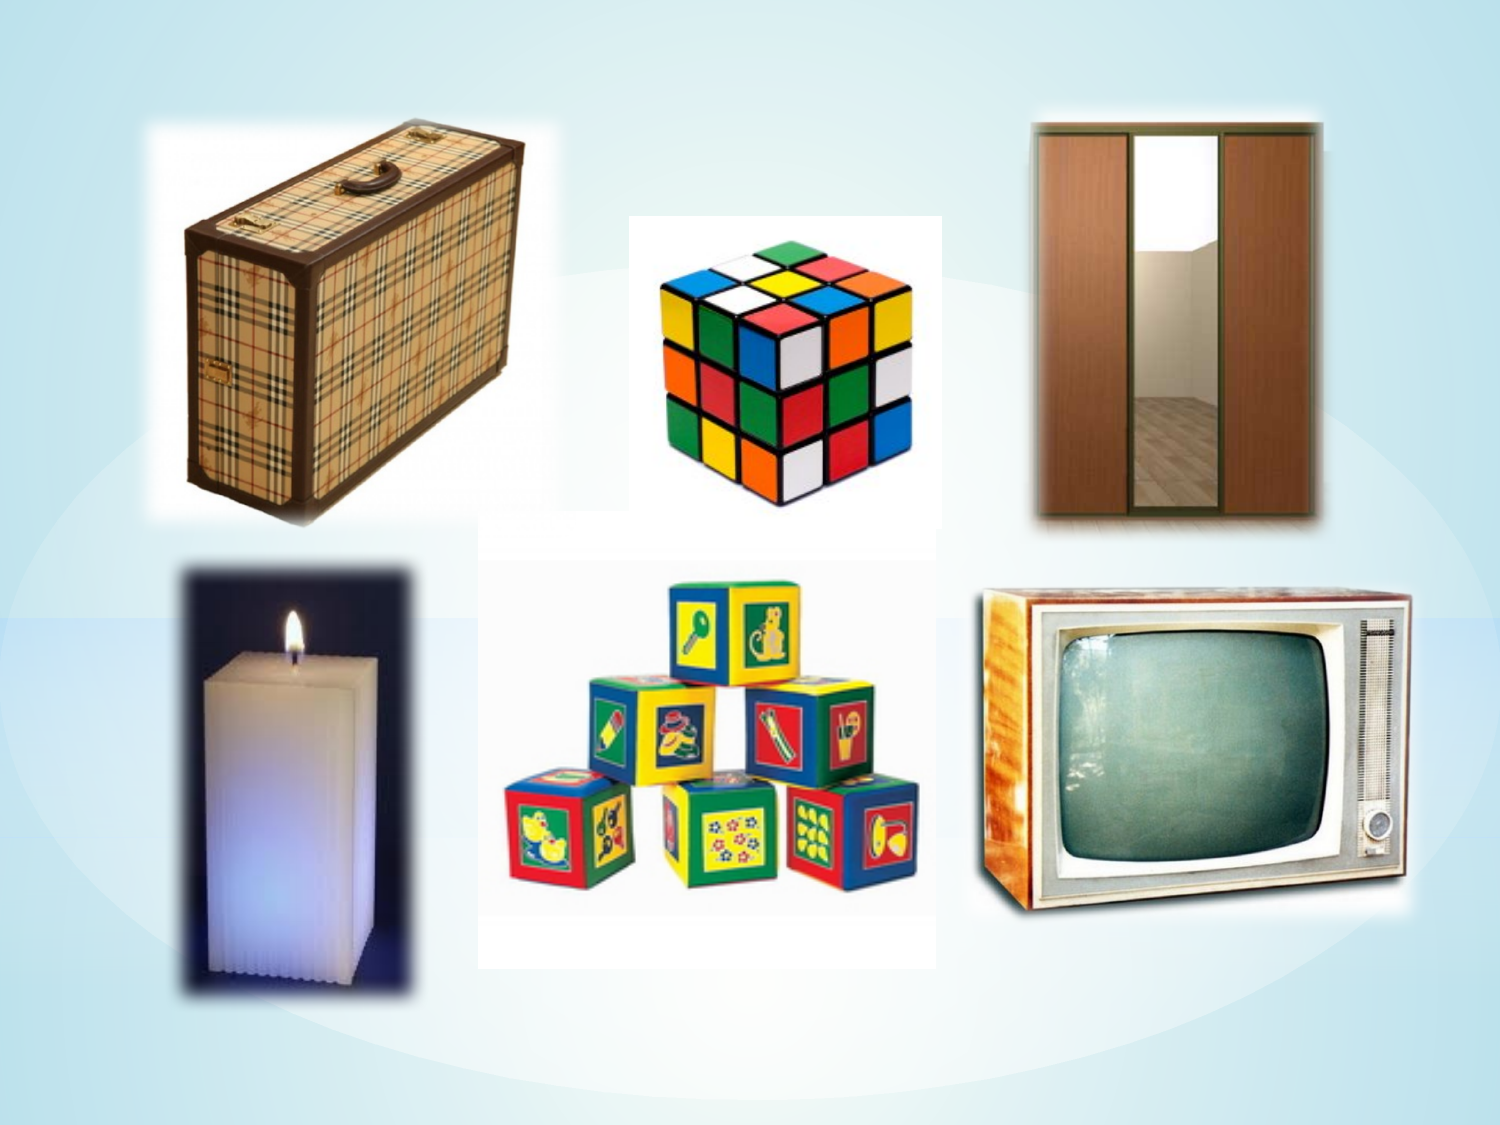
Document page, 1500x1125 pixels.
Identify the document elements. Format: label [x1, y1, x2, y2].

picture [128, 105, 942, 969]
picture [948, 573, 1430, 933]
picture [1019, 93, 1337, 544]
picture [163, 550, 430, 1014]
